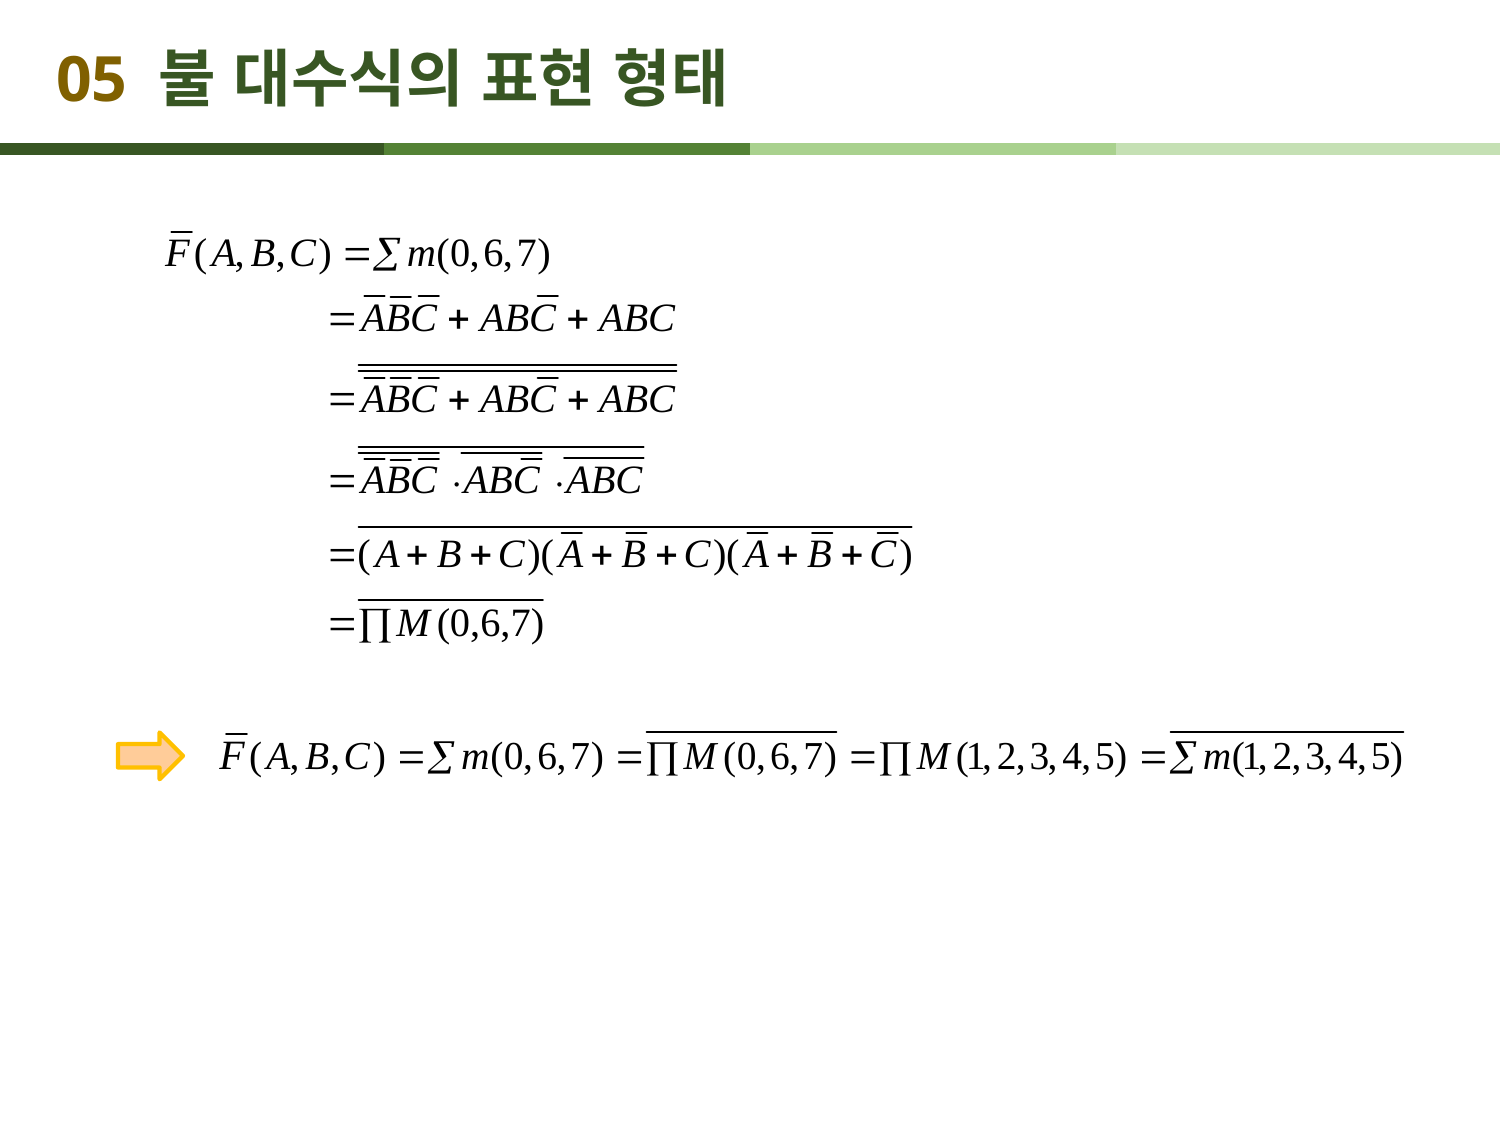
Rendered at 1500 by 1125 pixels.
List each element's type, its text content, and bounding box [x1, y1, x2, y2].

text_box [115, 730, 186, 782]
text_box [210, 721, 1415, 790]
title 05 불 대수식의 표현 형태 [41, 31, 1282, 121]
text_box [155, 219, 924, 659]
